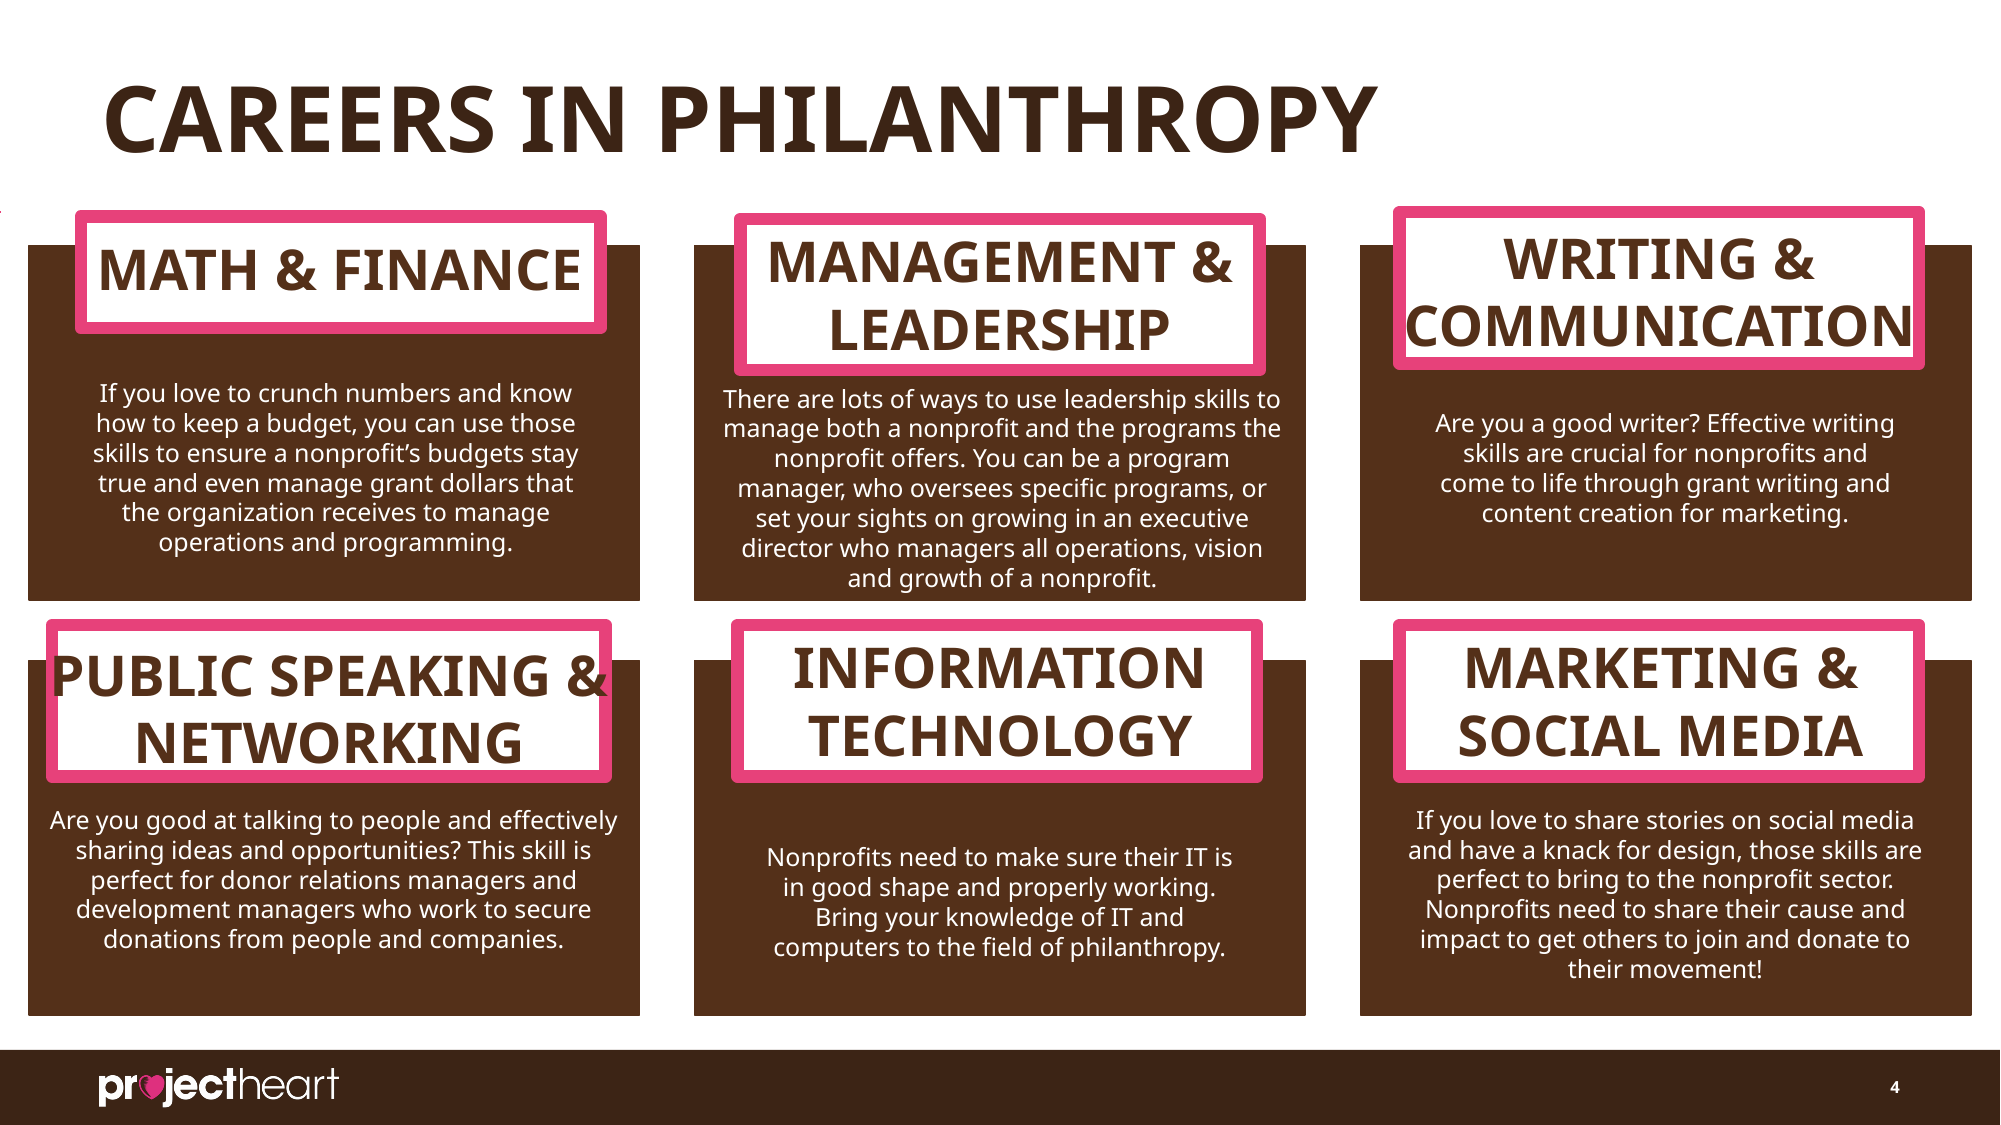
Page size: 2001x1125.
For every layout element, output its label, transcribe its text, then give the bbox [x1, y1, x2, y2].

text_box [1360, 245, 1971, 600]
text_box Are you a good writer? Effective writing skills are crucial for nonprofits and come to life through grant writing and content creation for marketing. [1419, 392, 1912, 543]
text_box INFORMATION TECHNOLOGY [700, 617, 1300, 783]
text_box Nonprofits need to make sure their IT is in good shape and properly working. Bring your knowledge of IT and computers to the field of philanthropy. [745, 826, 1255, 977]
text_box MARKETING & SOCIAL MEDIA [1360, 617, 1961, 783]
text_box Are you good at talking to people and effectively sharing ideas and opportunities? This skill is perfect for donor relations managers and development managers who work to secure donations from people and companies. [34, 789, 635, 1048]
picture [99, 1068, 339, 1113]
title CAREERS IN PHILANTHROPY [101, 51, 1900, 194]
text_box MATH & FINANCE [39, 218, 640, 317]
text_box PUBLIC SPEAKING & NETWORKING [28, 625, 629, 790]
text_box [629, 660, 640, 1015]
text_box [28, 790, 34, 1015]
text_box If you love to share stories on social media and have a knack for design, those skills are perfect to bring to the nonprofit sector. Nonprofits need to share their cause and impact to get others to join and donate to their movement! [1379, 789, 1952, 999]
text_box MANAGEMENT & LEADERSHIP [699, 211, 1300, 377]
text_box If you love to crunch numbers and know how to keep a budget, you can use those skills to ensure a nonprofit’s budgets stay true and even manage grant dollars that the organization receives to manage operations and programming. [67, 362, 606, 621]
text_box WRITING & COMMUNICATION [1359, 207, 1960, 373]
text_box [1360, 660, 1971, 1015]
slide_number ‹#› [1836, 1058, 1900, 1119]
text_box [28, 245, 640, 600]
text_box There are lots of ways to use leadership skills to manage both a nonprofit and the programs the nonprofit offers. You can be a program manager, who oversees specific programs, or set your sights on growing in an executive director who managers all operations, vision and growth of a nonprofit. [702, 368, 1303, 596]
text_box [80, 317, 601, 328]
text_box [1, 194, 2000, 221]
text_box [694, 245, 1306, 600]
text_box [694, 660, 1306, 1015]
